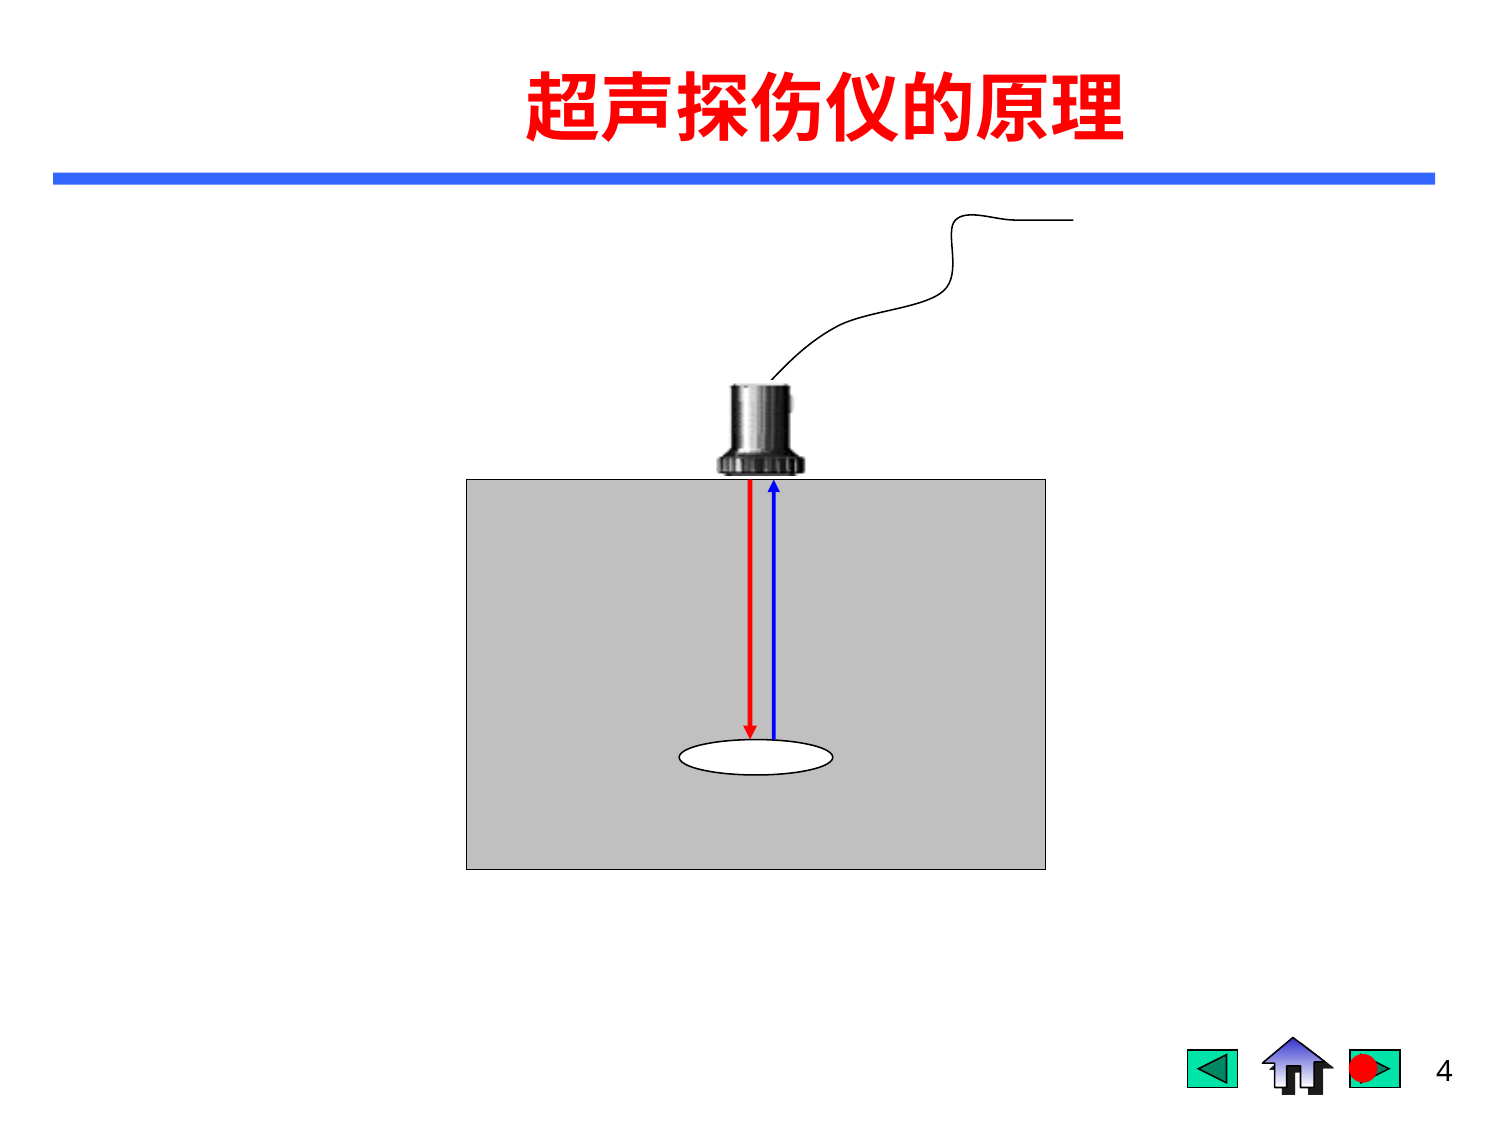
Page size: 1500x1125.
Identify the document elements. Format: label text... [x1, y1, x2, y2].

text_box 超声探伤仪的原理 [510, 53, 1140, 159]
picture [713, 379, 814, 477]
text_box ● [1332, 1033, 1405, 1095]
text_box [679, 739, 833, 775]
text_box [743, 485, 757, 740]
slide_number 4 [1154, 1023, 1468, 1100]
text_box [773, 214, 1074, 378]
text_box [767, 485, 780, 740]
text_box [466, 479, 1046, 870]
